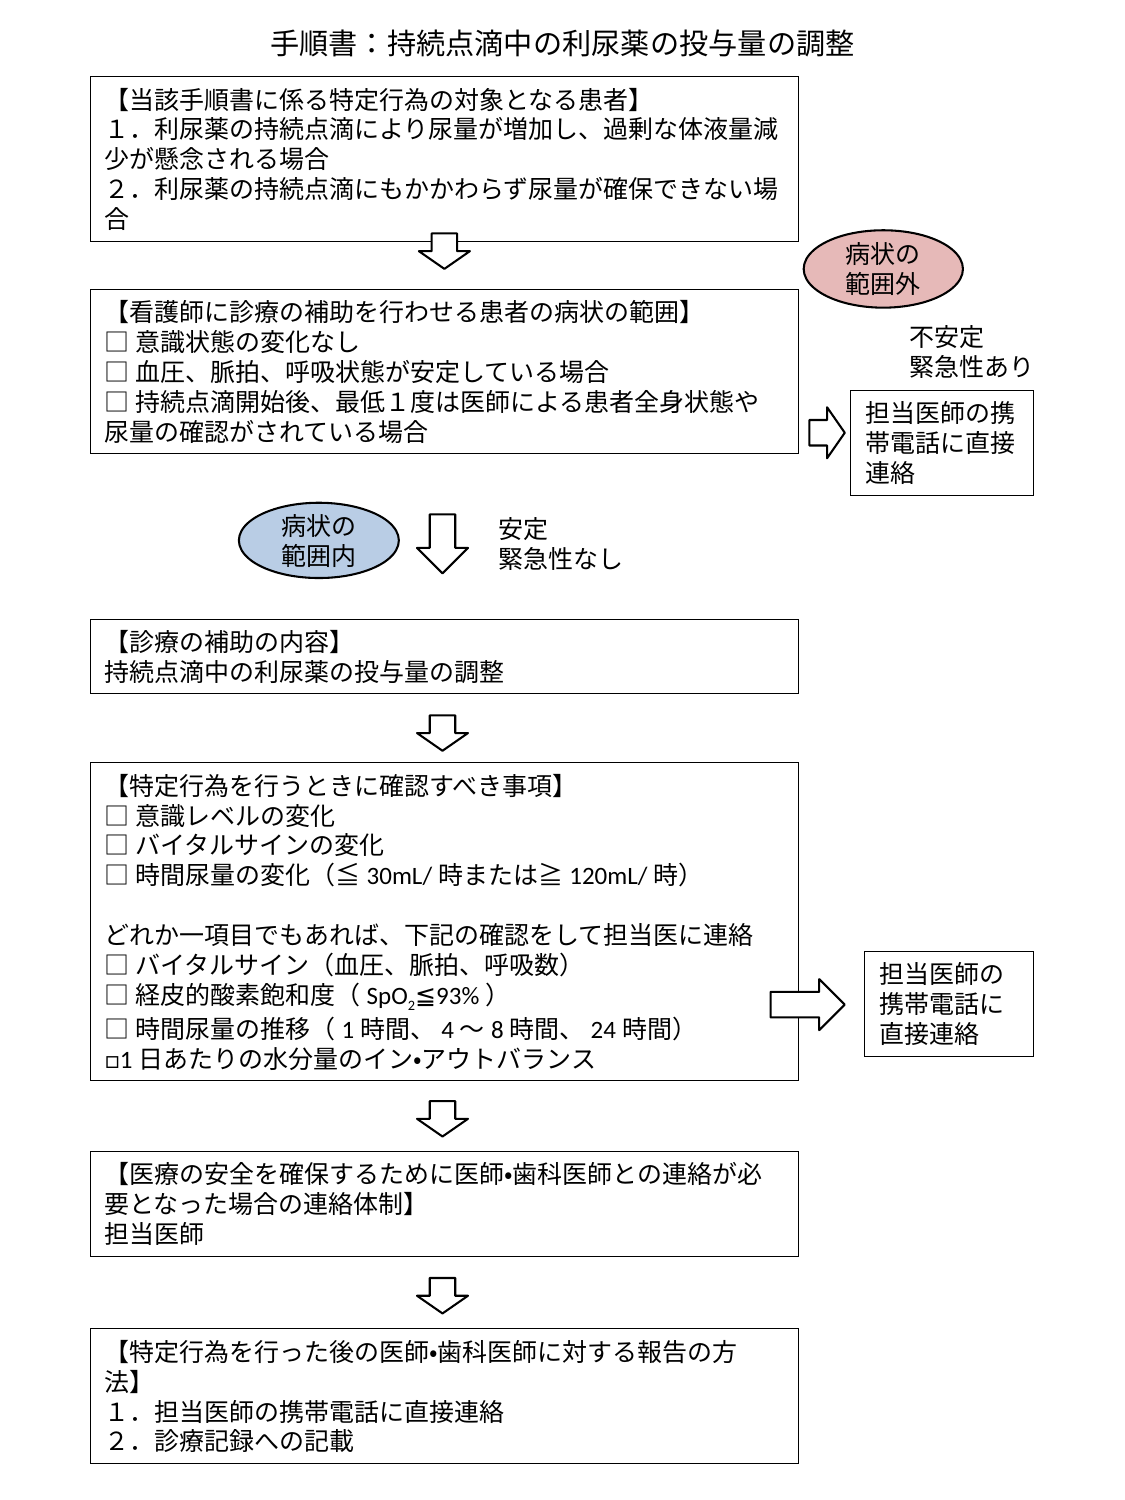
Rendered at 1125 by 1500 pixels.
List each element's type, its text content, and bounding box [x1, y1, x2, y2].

text_box 【特定行為を行った後の医師・歯科医師に対する報告の方法】 １．担当医師の携帯電話に直接連絡 ２．診療記録への記載 [90, 1328, 799, 1464]
text_box 【当該手順書に係る特定行為の対象となる患者】 １．利尿薬の持続点滴により尿量が増加し、過剰な体液量減少が懸念される場合 ２．利尿薬の持続点滴にもかかわらず尿量が確保できない場合 [90, 76, 799, 242]
text_box 【医療の安全を確保するために医師・歯科医師との連絡が必要となった場合の連絡体制】 担当医師 [90, 1151, 799, 1257]
text_box 病状の 範囲外 [801, 228, 966, 310]
text_box 【特定行為を行うときに確認すべき事項】 □意識レベルの変化 □バイタルサインの変化 □時間尿量の変化（≦30mL/時または≧120mL/時） どれか一項目でもあれば、下記の確認をして担当医に連絡 □バイタルサイン（血圧、脈拍、呼吸数） □経皮的酸素飽和度（SpO2≦93%） □時間尿量の推移（1時間、4～8時間、24時間） □1日あたりの水分量のイン・アウトバランス [90, 762, 799, 1081]
text_box 不安定 緊急性あり [895, 314, 1050, 390]
text_box [414, 1275, 471, 1316]
text_box [768, 977, 847, 1033]
text_box [414, 1098, 471, 1139]
text_box 担当医師の携帯電話に直接連絡 [850, 390, 1034, 496]
text_box 【診療の補助の内容】 持続点滴中の利尿薬の投与量の調整 [90, 619, 799, 694]
text_box 安定 緊急性なし [484, 506, 639, 581]
text_box [807, 405, 847, 461]
text_box [414, 713, 471, 753]
text_box [416, 231, 472, 271]
text_box 病状の 範囲内 [236, 500, 401, 581]
text_box [415, 512, 470, 576]
text_box 担当医師の携帯電話に直接連絡 [864, 951, 1034, 1057]
text_box 手順書：持続点滴中の利尿薬の投与量の調整 [255, 17, 870, 68]
text_box 【看護師に診療の補助を行わせる患者の病状の範囲】 □意識状態の変化なし □血圧、脈拍、呼吸状態が安定している場合 □持続点滴開始後、最低１度は医師による患者全身状態や尿量の確認がされている場合 [90, 289, 799, 454]
